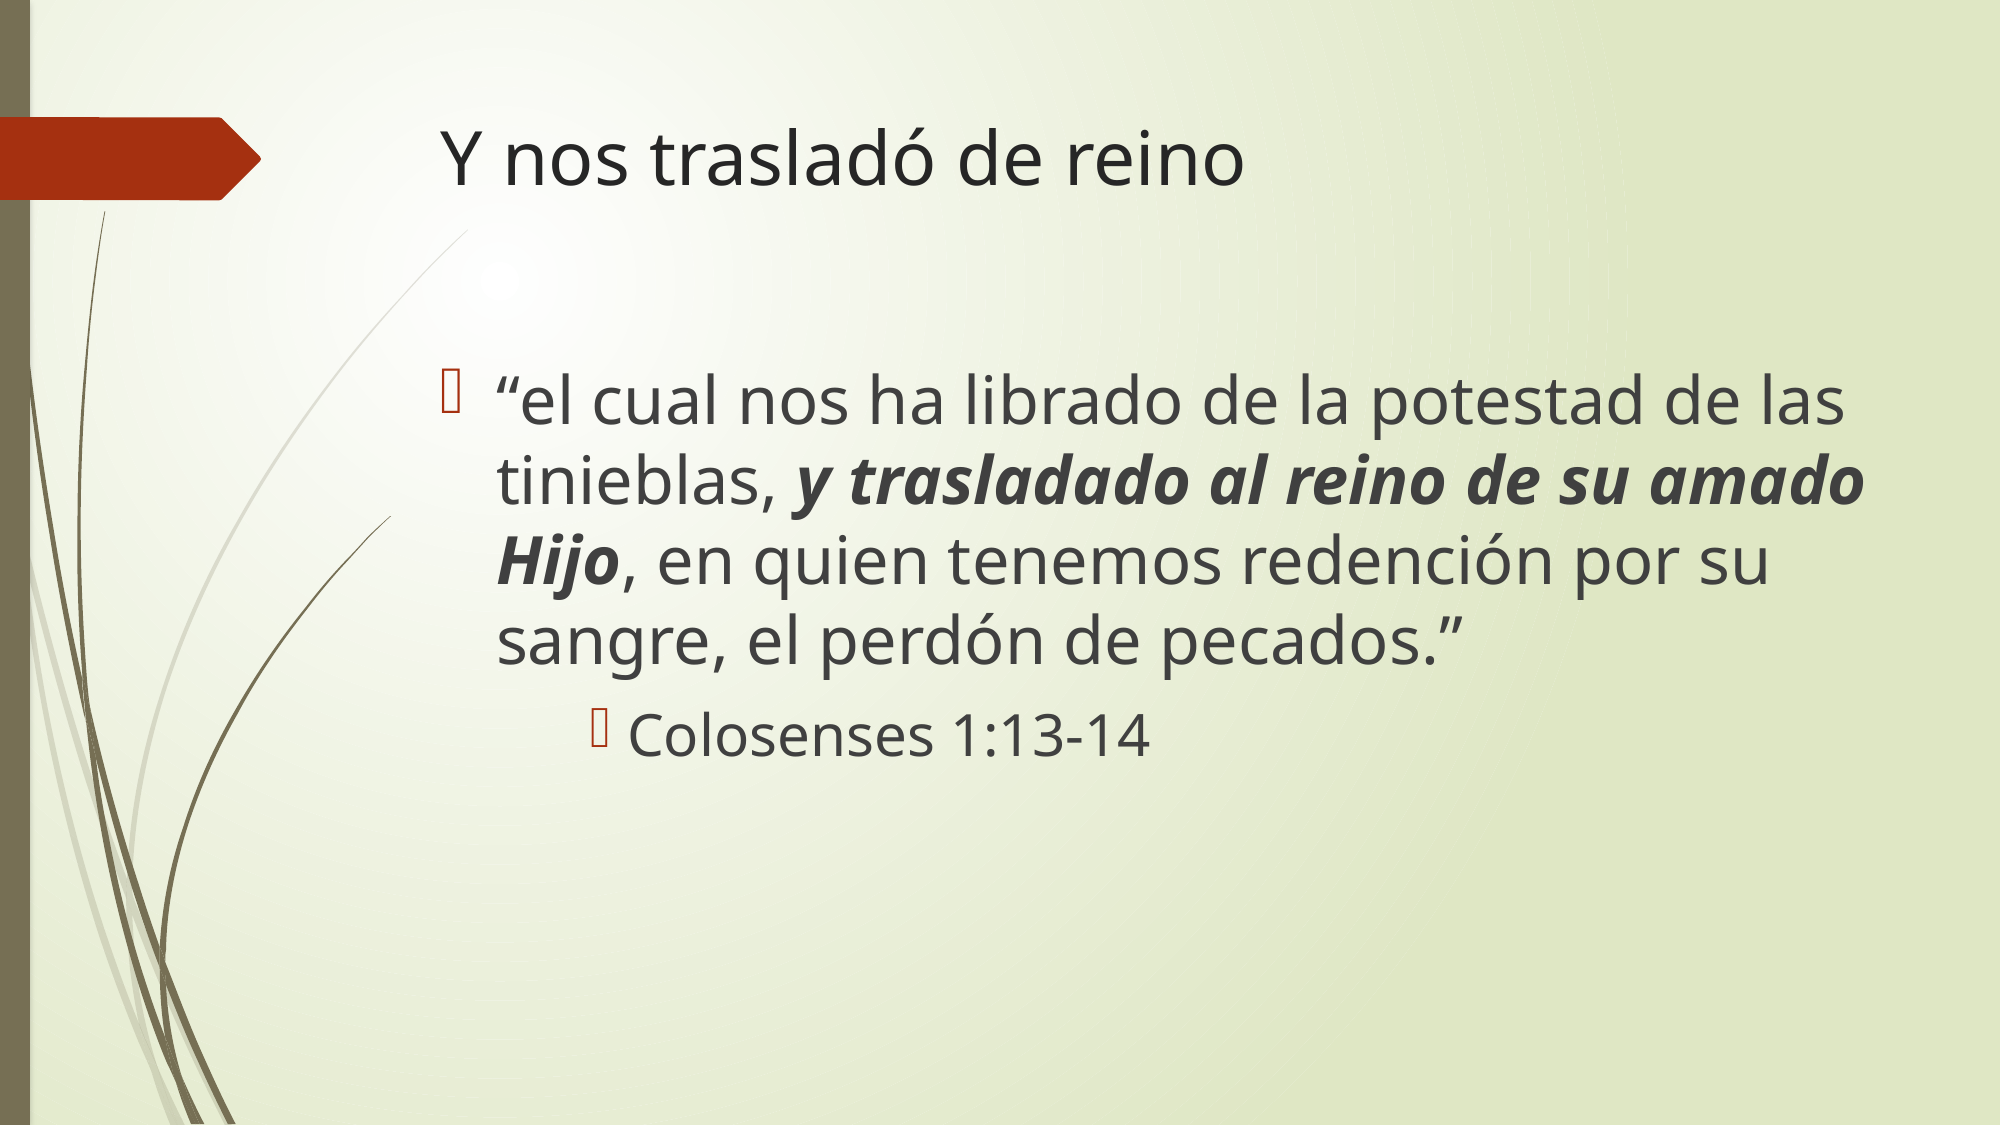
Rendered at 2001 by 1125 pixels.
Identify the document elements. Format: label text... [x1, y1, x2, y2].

title Y nos trasladó de reino [425, 102, 1888, 313]
list “el cual nos ha librado de la potestad de las tinieblas, y trasladado al reino de su amado Hijo, en quien tenemos redención por su sangre, el perdón de pecados.” Colosenses 1:13-14 [424, 350, 1888, 970]
